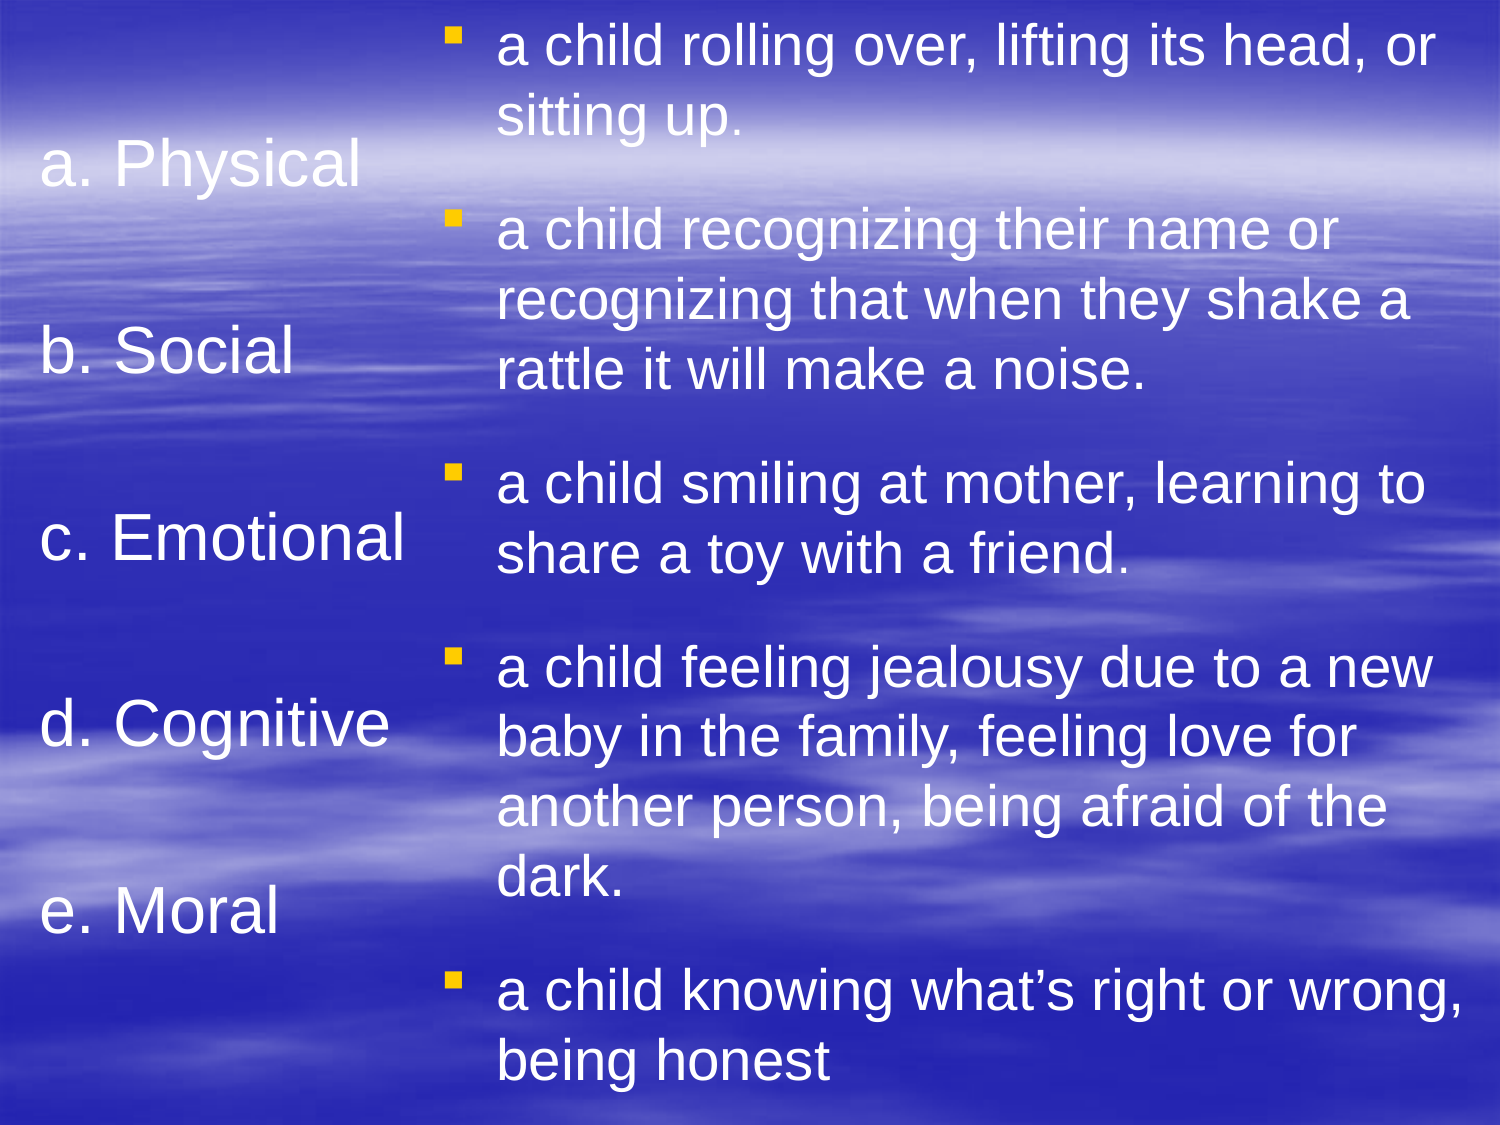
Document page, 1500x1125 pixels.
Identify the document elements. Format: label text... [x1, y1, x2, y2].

list a. Physical b. Social c. Emotional d. Cognitive e. Moral [24, 112, 425, 1043]
list a child rolling over, lifting its head, or sitting up. a child recognizing their name or recognizing that when they shake a rattle it will make a noise. a child smiling at mother, learning to share a toy with a friend. a child feeling jealousy due to a new baby in the family, feeling love for another person, being afraid of the dark. a child knowing what’s right or wrong, being honest [425, 0, 1500, 1088]
